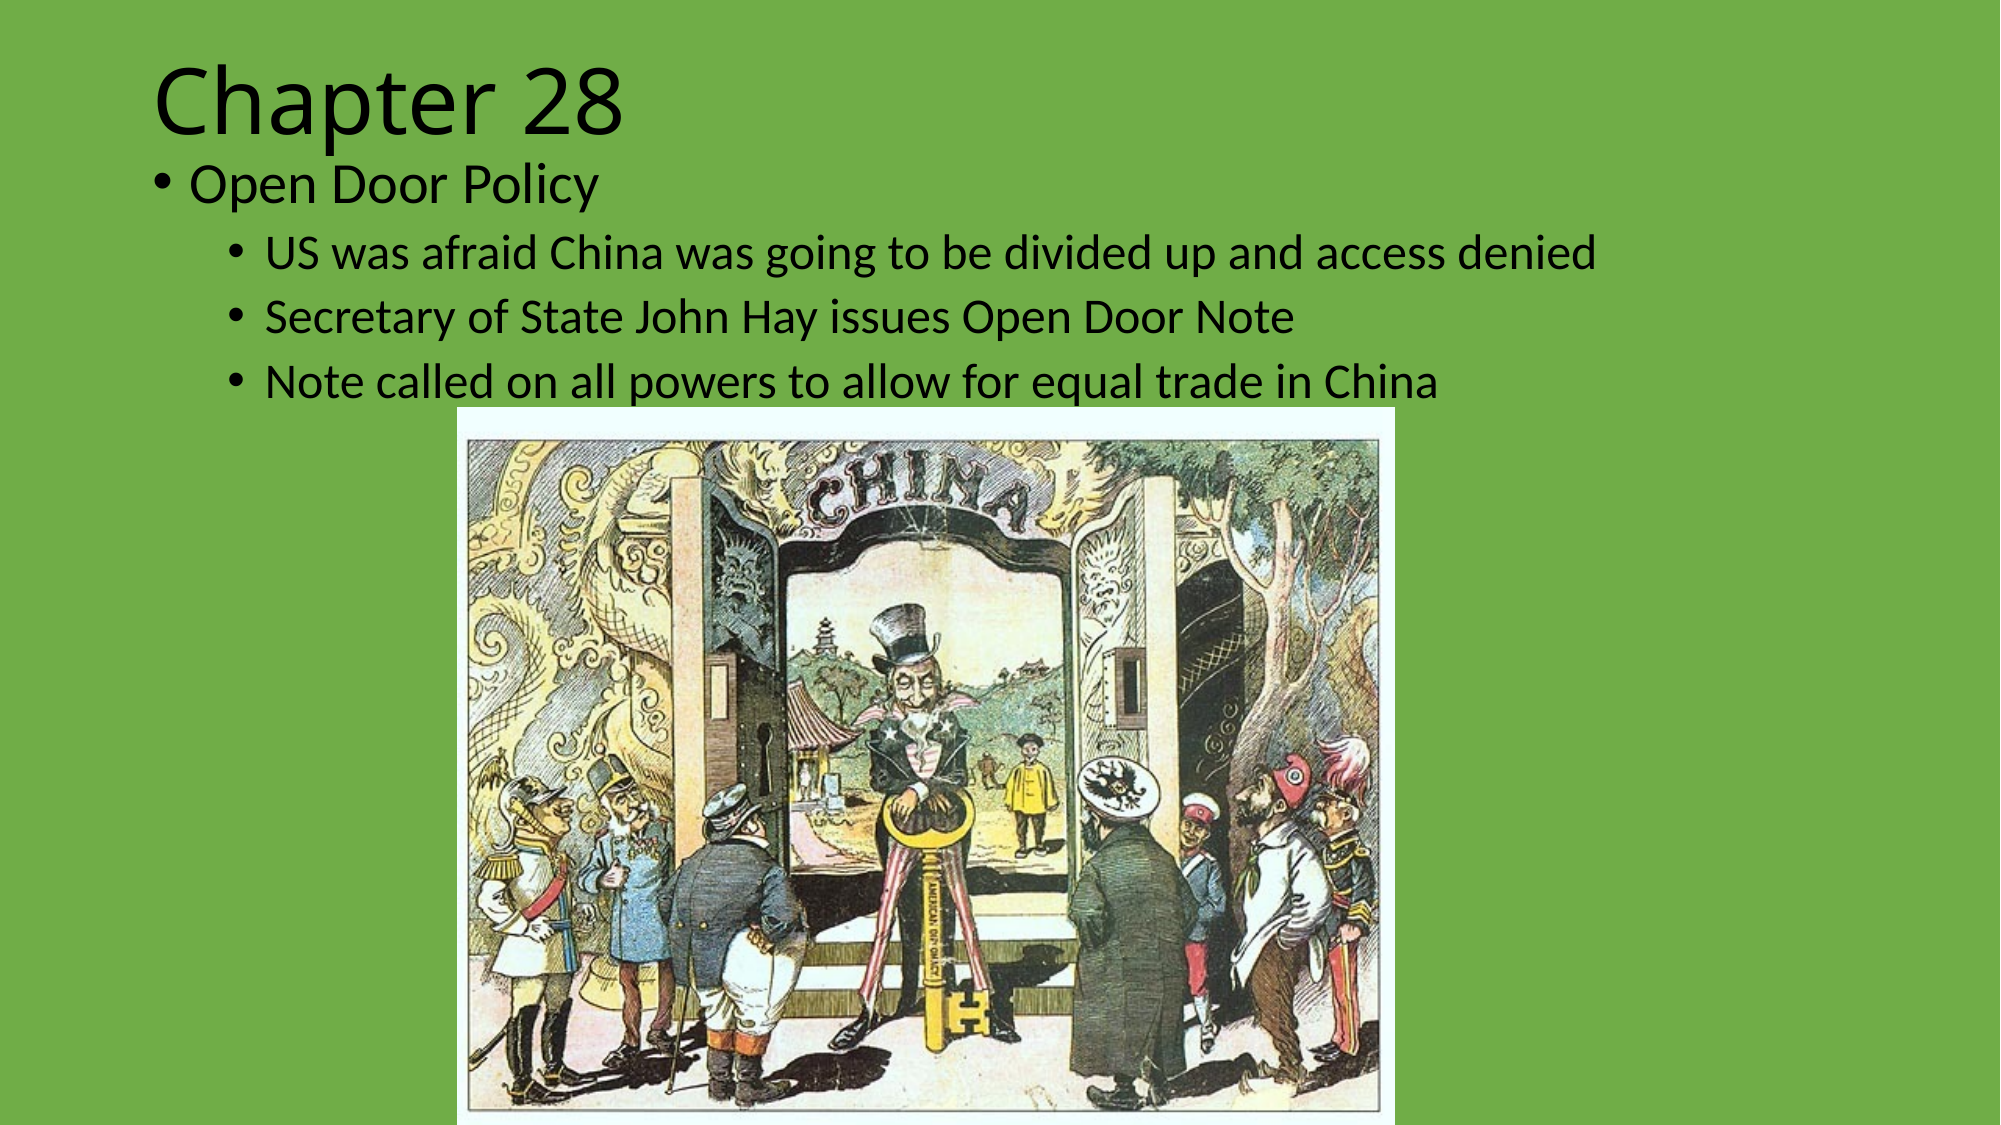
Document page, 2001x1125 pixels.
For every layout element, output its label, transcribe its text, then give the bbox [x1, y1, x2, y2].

picture [456, 407, 1395, 1125]
title Chapter 28 [137, 0, 1863, 145]
list Open Door Policy US was afraid China was going to be divided up and access denied Secretary of State John Hay issues Open Door Note Note called on all powers to allow for equal trade in China [137, 145, 1863, 860]
